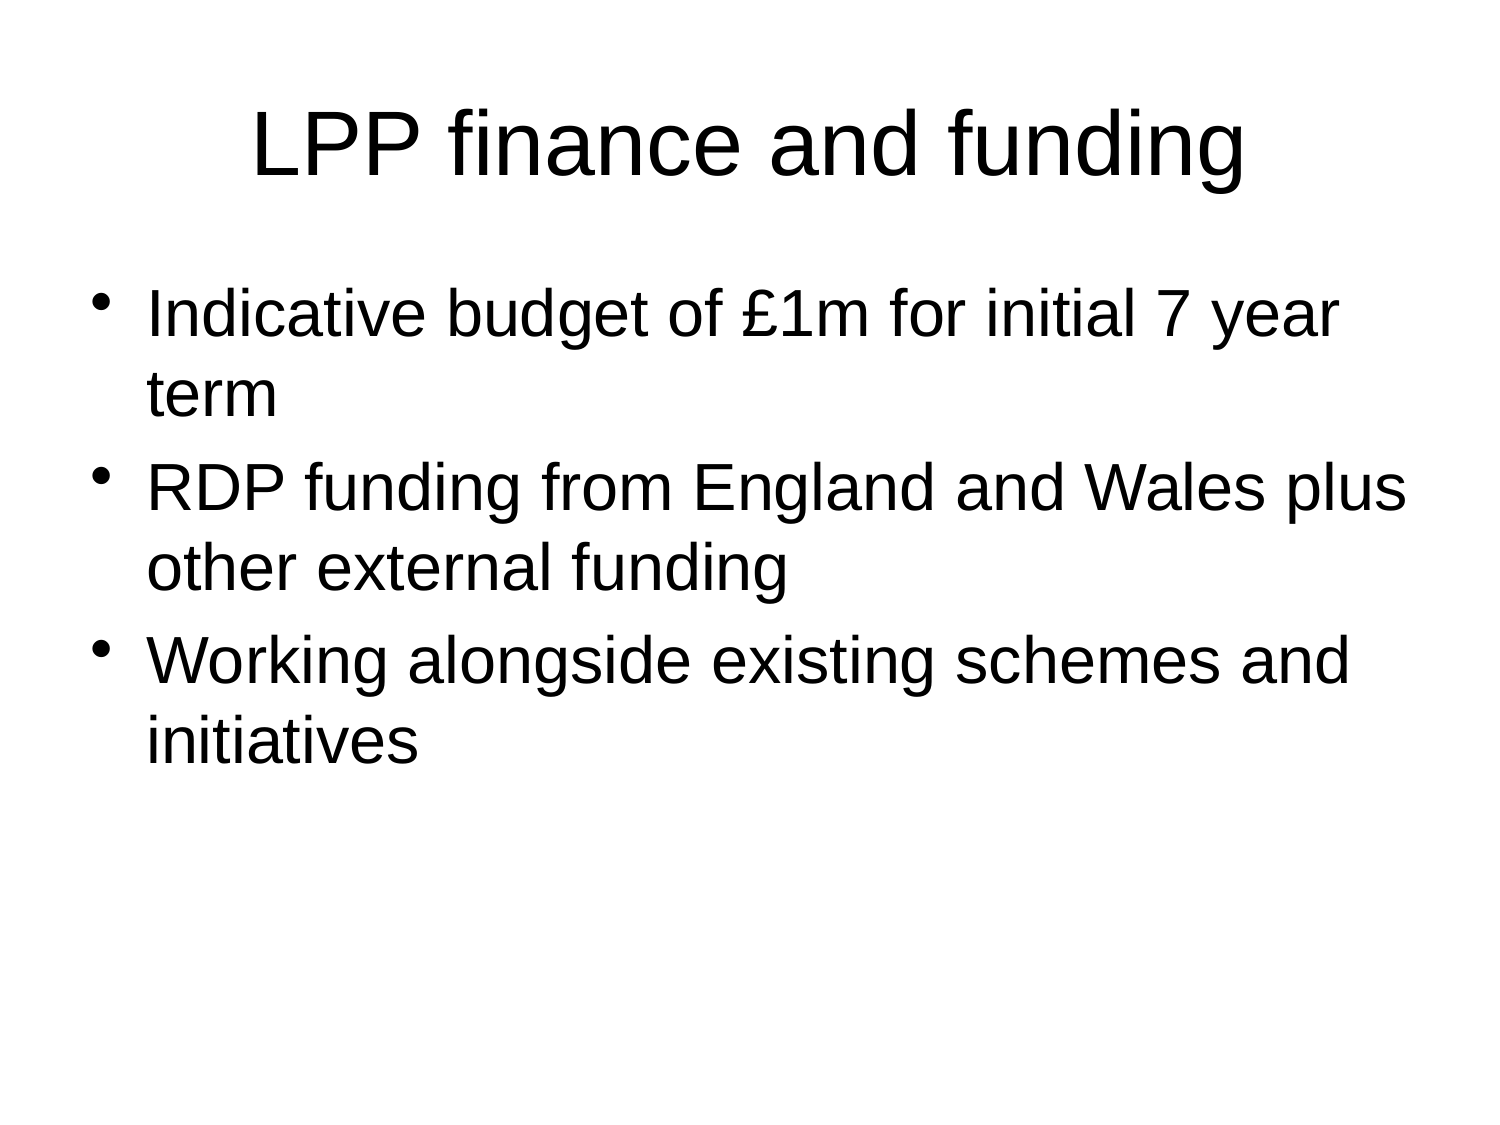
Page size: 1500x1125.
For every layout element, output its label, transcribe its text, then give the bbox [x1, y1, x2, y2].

list Indicative budget of £1m for initial 7 year term RDP funding from England and Wales plus other external funding Working alongside existing schemes and initiatives [74, 262, 1426, 1006]
title LPP finance and funding [74, 44, 1426, 233]
